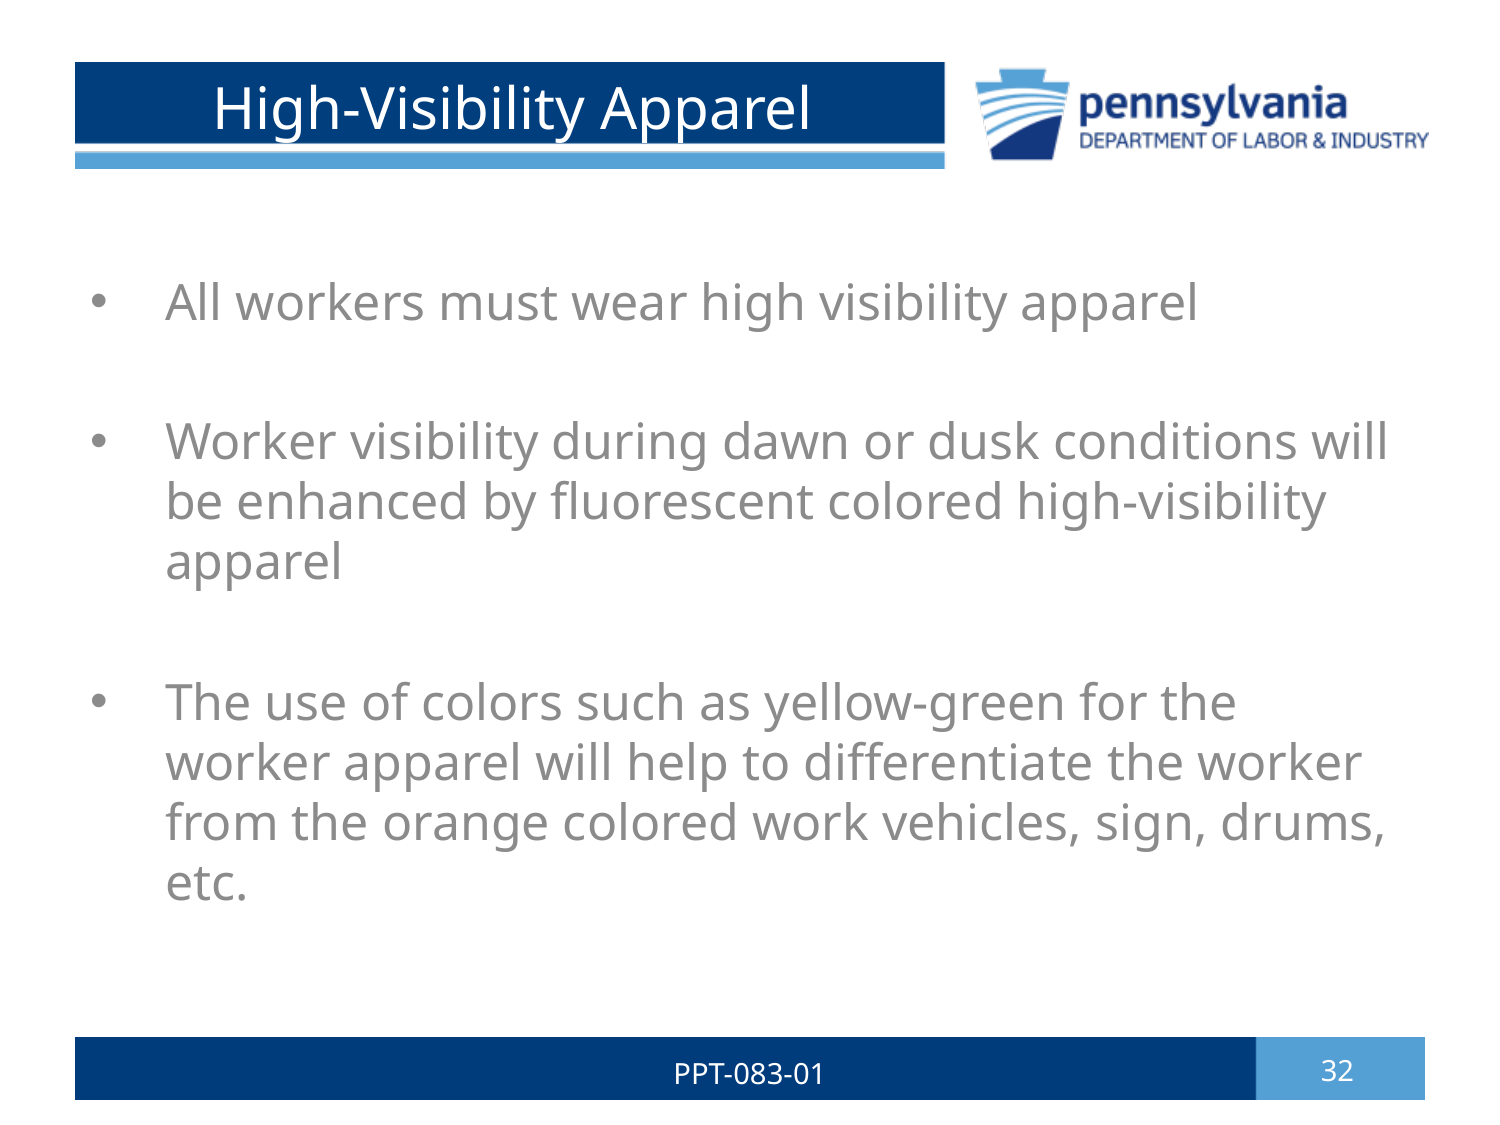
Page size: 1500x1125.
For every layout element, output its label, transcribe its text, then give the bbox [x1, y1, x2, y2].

slide_number 32 [1250, 1042, 1425, 1103]
title High-Visibility Apparel [75, 62, 950, 150]
picture [75, 1037, 1425, 1100]
subtitle All workers must wear high visibility apparel Worker visibility during dawn or dusk conditions will be enhanced by fluorescent colored high-visibility apparel The use of colors such as yellow-green for the worker apparel will help to differentiate the worker from the orange colored work vehicles, sign, drums, etc. [75, 262, 1425, 963]
picture [75, 62, 1429, 169]
footer PPT-083-01 [512, 1042, 988, 1103]
